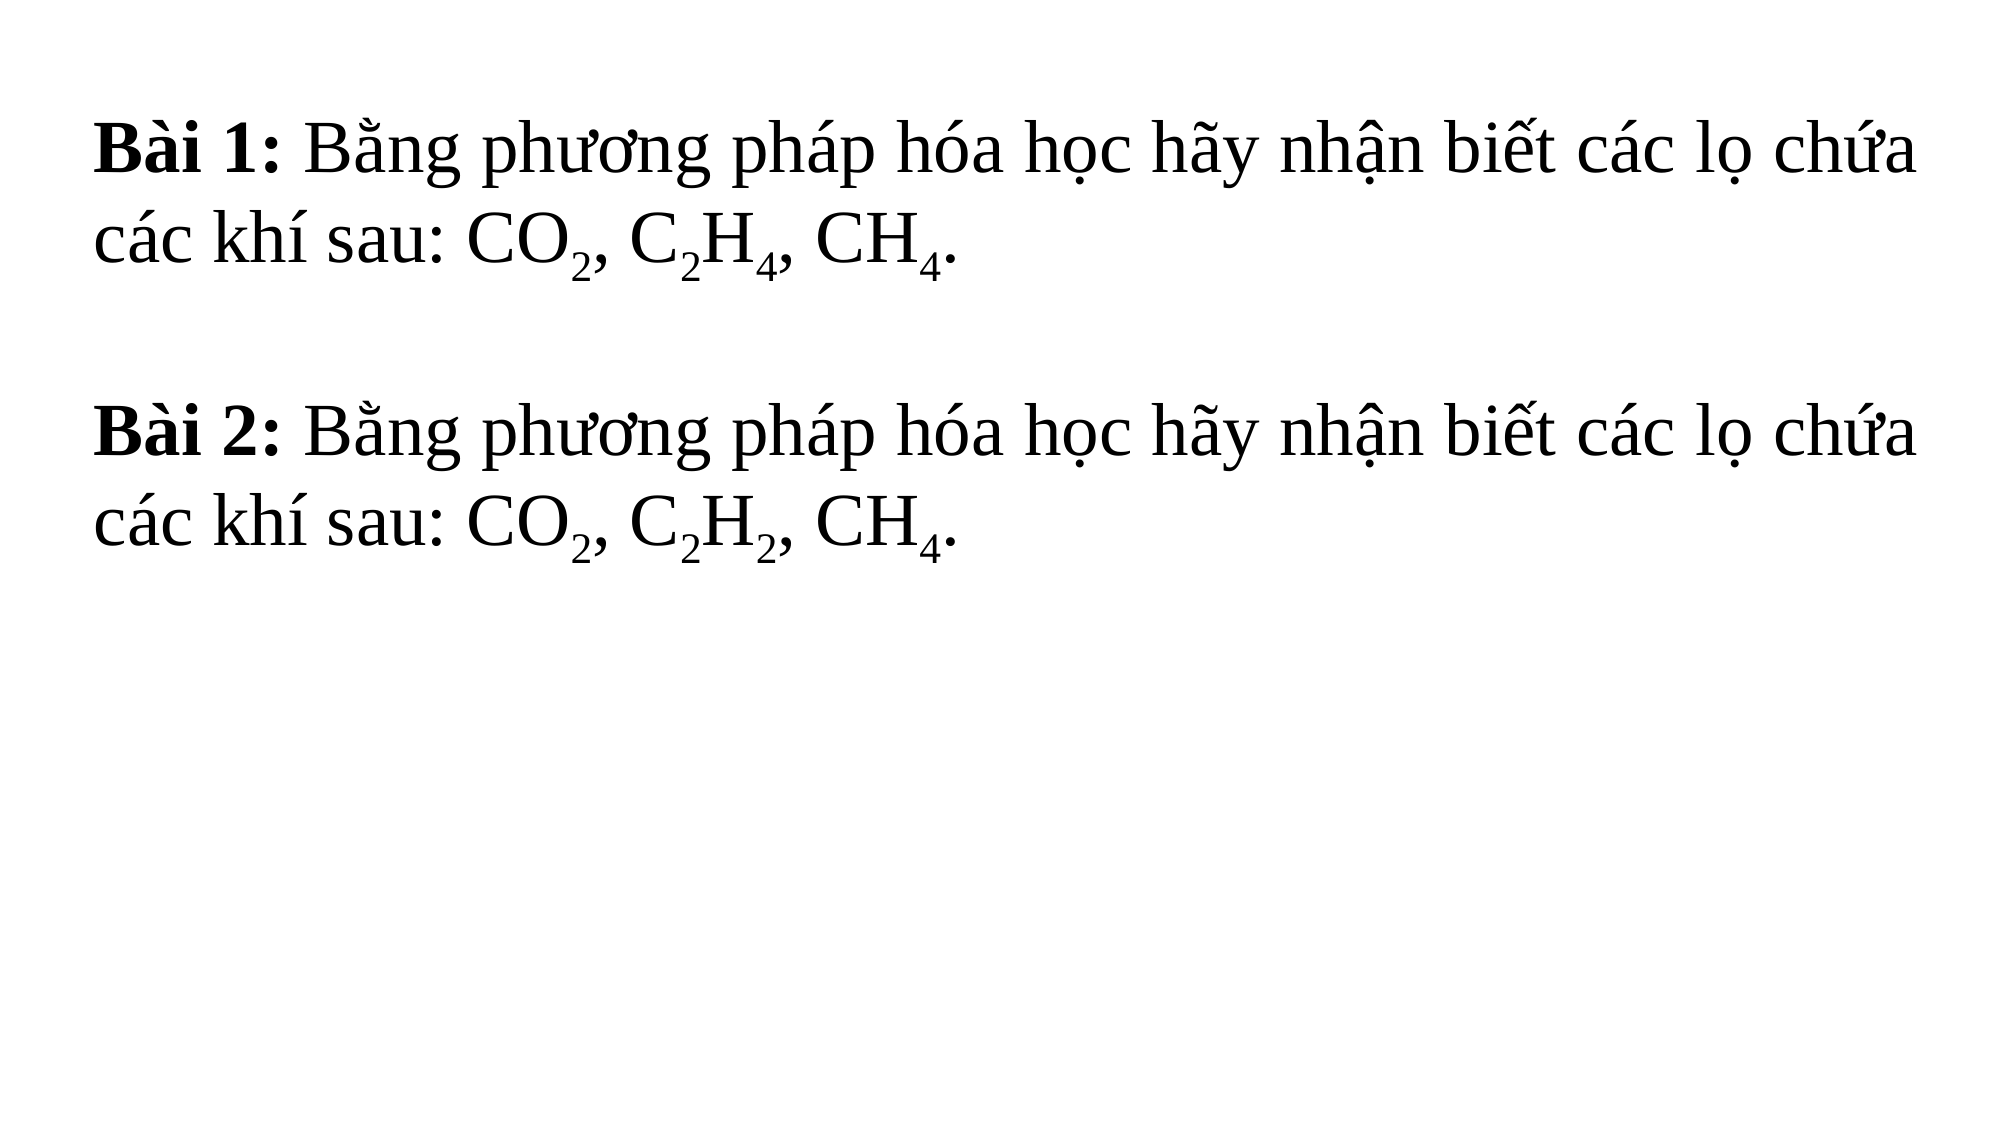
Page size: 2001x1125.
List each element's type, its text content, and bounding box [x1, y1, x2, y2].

text_box Bài 1: Bằng phương pháp hóa học hãy nhận biết các lọ chứa các khí sau: CO2, C2H4, CH4. Bài 2: Bằng phương pháp hóa học hãy nhận biết các lọ chứa các khí sau: CO2, C2H2, CH4. [79, 90, 1935, 580]
